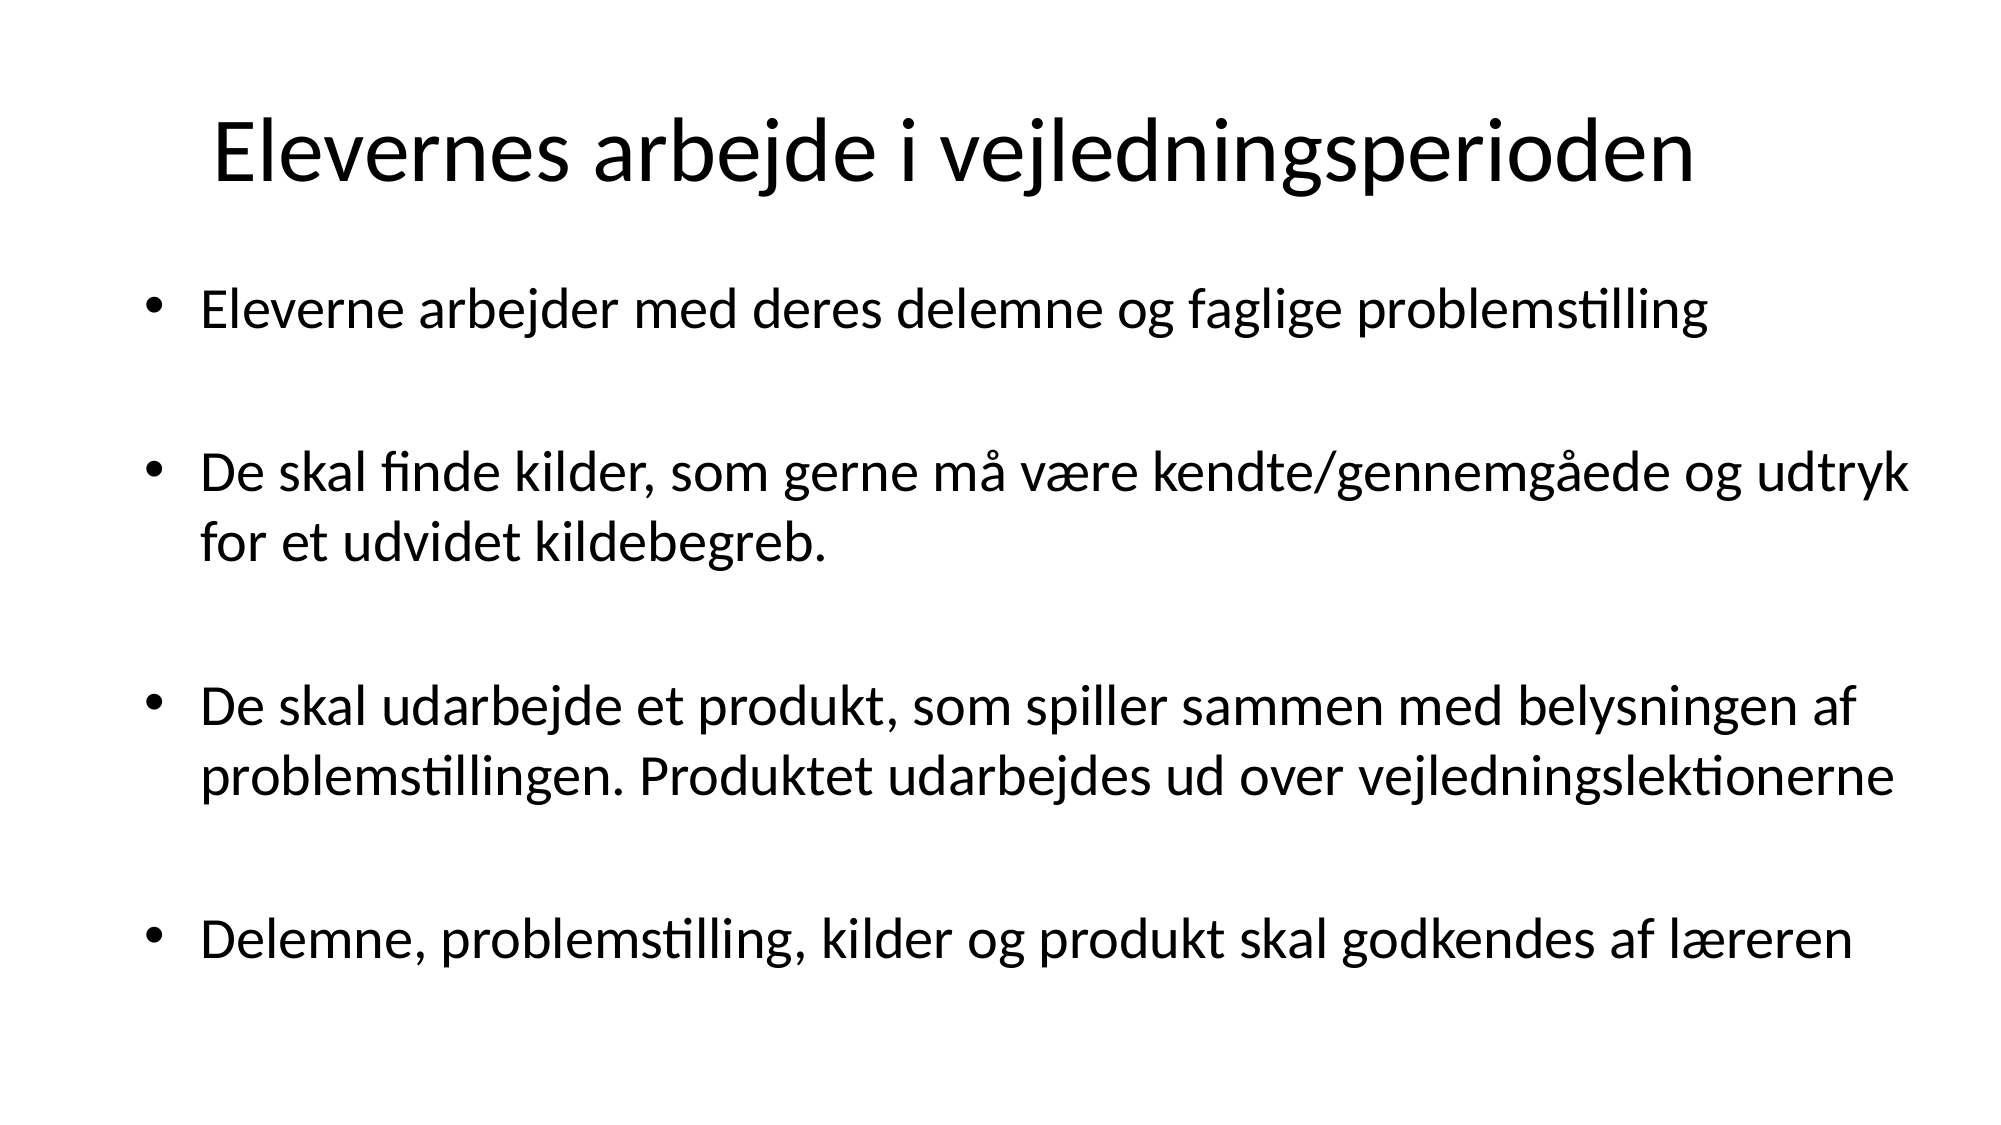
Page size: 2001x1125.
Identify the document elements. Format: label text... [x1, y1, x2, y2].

list Eleverne arbejder med deres delemne og faglige problemstilling De skal finde kilder, som gerne må være kendte/gennemgåede og udtryk for et udvidet kildebegreb. De skal udarbejde et produkt, som spiller sammen med belysningen af problemstillingen. Produktet udarbejdes ud over vejledningslektionerne Delemne, problemstilling, kilder og produkt skal godkendes af læreren [129, 262, 1950, 968]
title Elevernes arbejde i vejledningsperioden [91, 30, 1842, 150]
